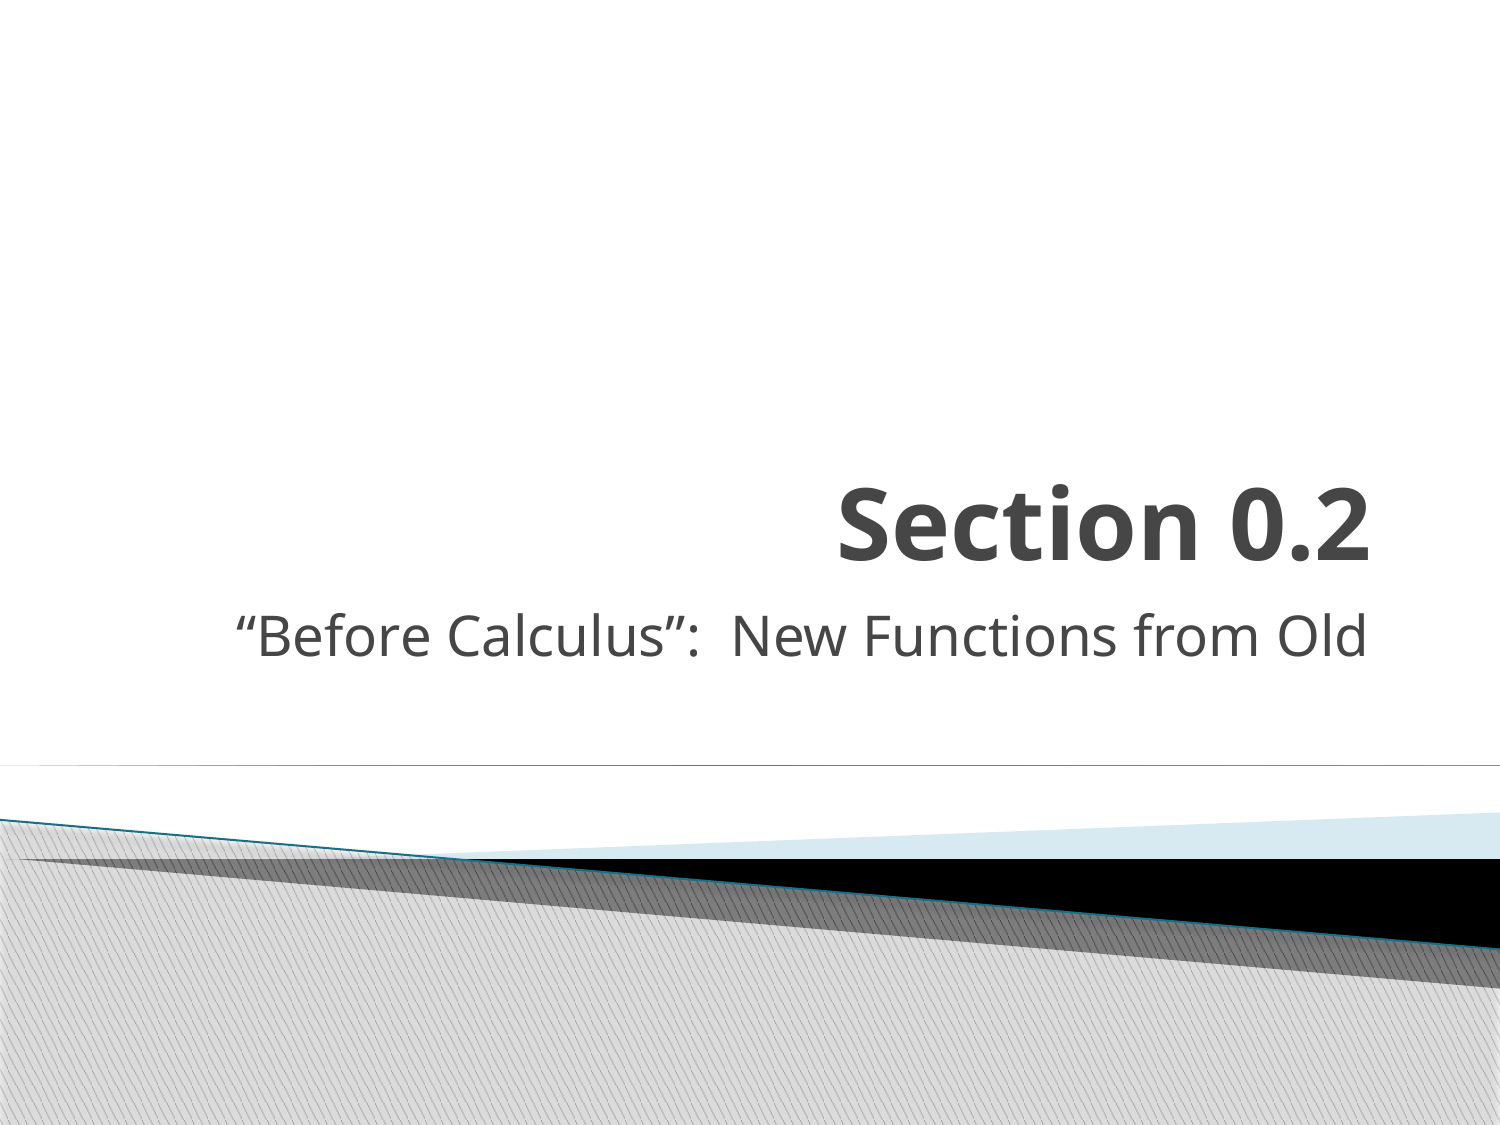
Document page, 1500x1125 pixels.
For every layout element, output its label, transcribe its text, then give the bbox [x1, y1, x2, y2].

title Section 0.2 [112, 287, 1388, 588]
picture [5, 859, 1500, 989]
subtitle “Before Calculus”: New Functions from Old [112, 592, 1388, 790]
